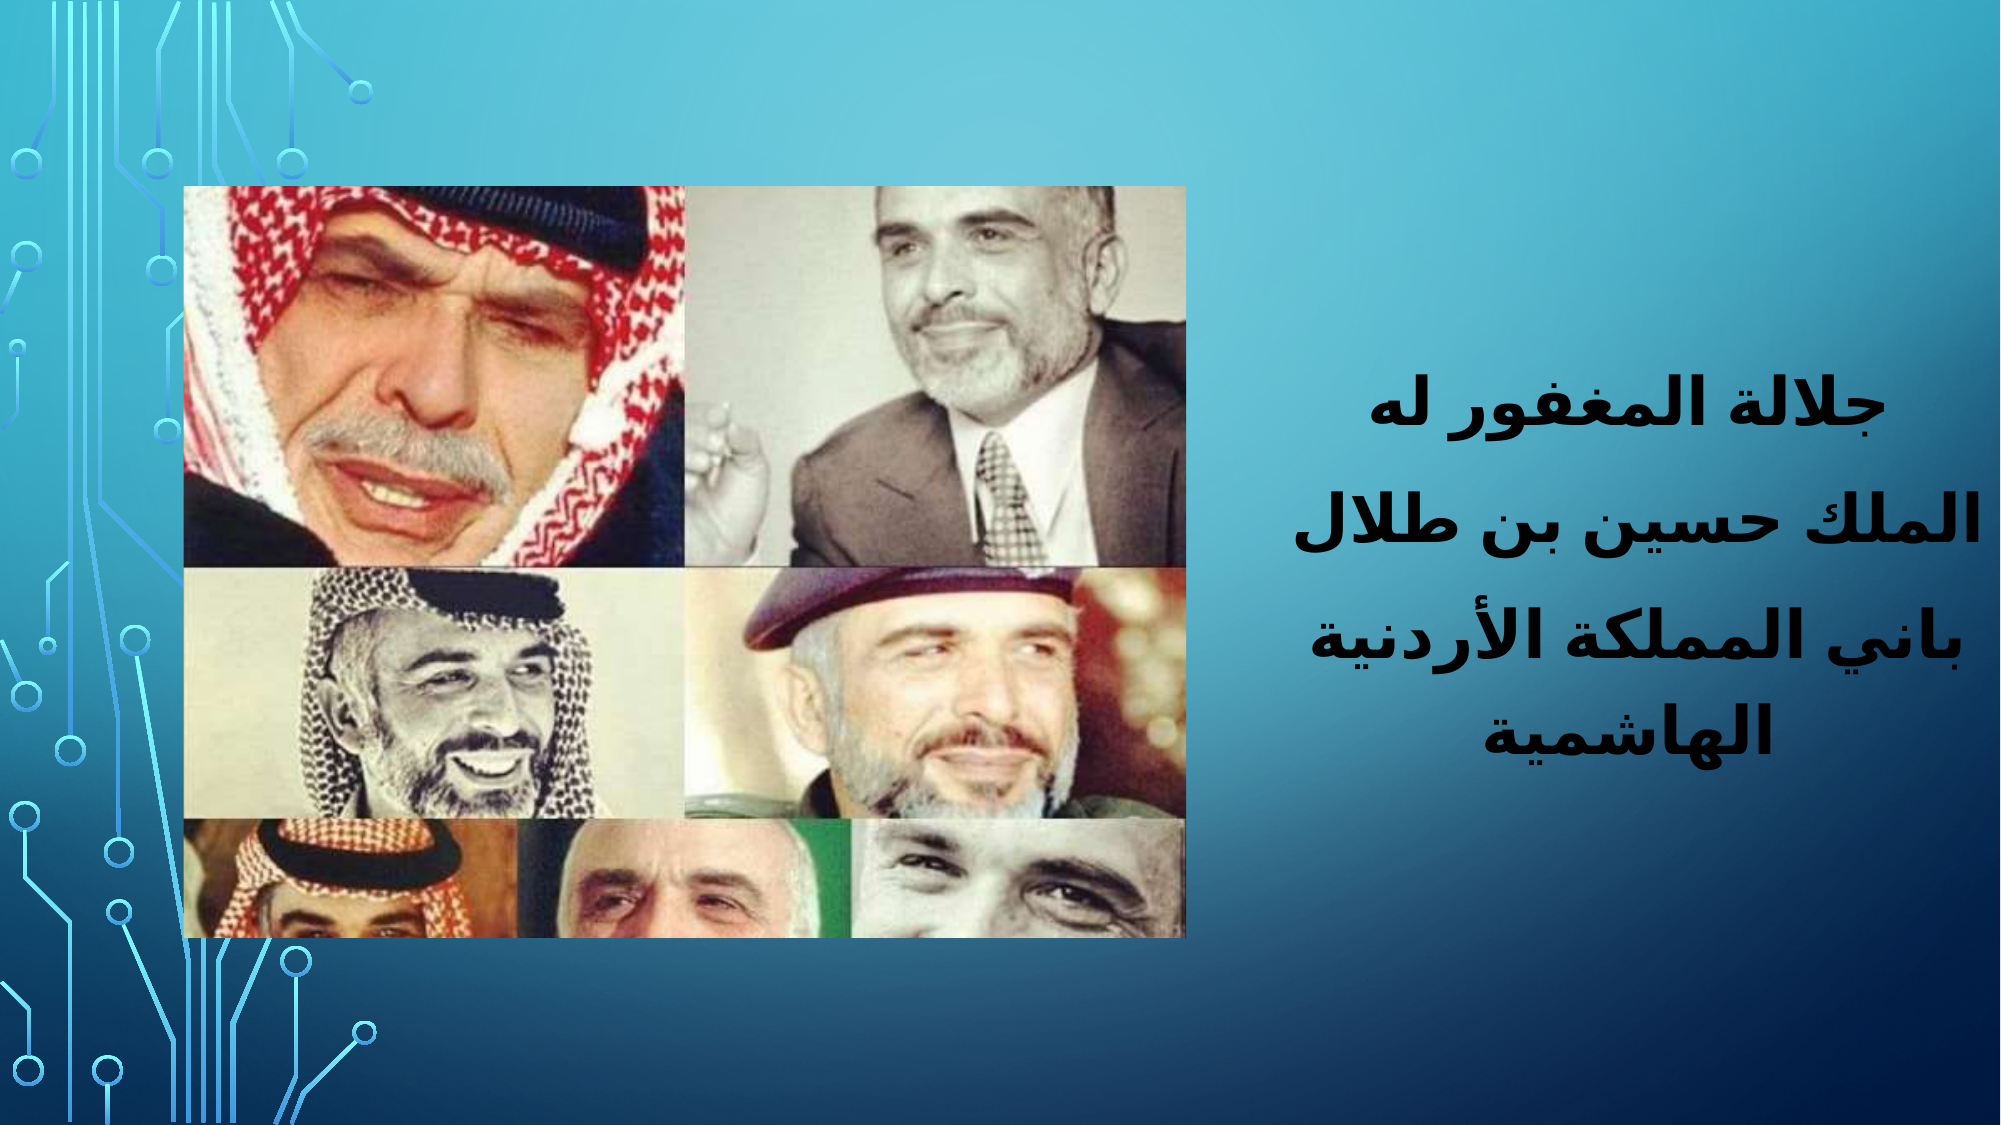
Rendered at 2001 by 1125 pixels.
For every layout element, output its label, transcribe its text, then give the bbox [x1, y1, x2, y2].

picture [183, 186, 1187, 938]
subtitle جلالة المغفور له الملك حسين بن طلال باني المملكة الأردنية الهاشمية [1220, 335, 2000, 672]
